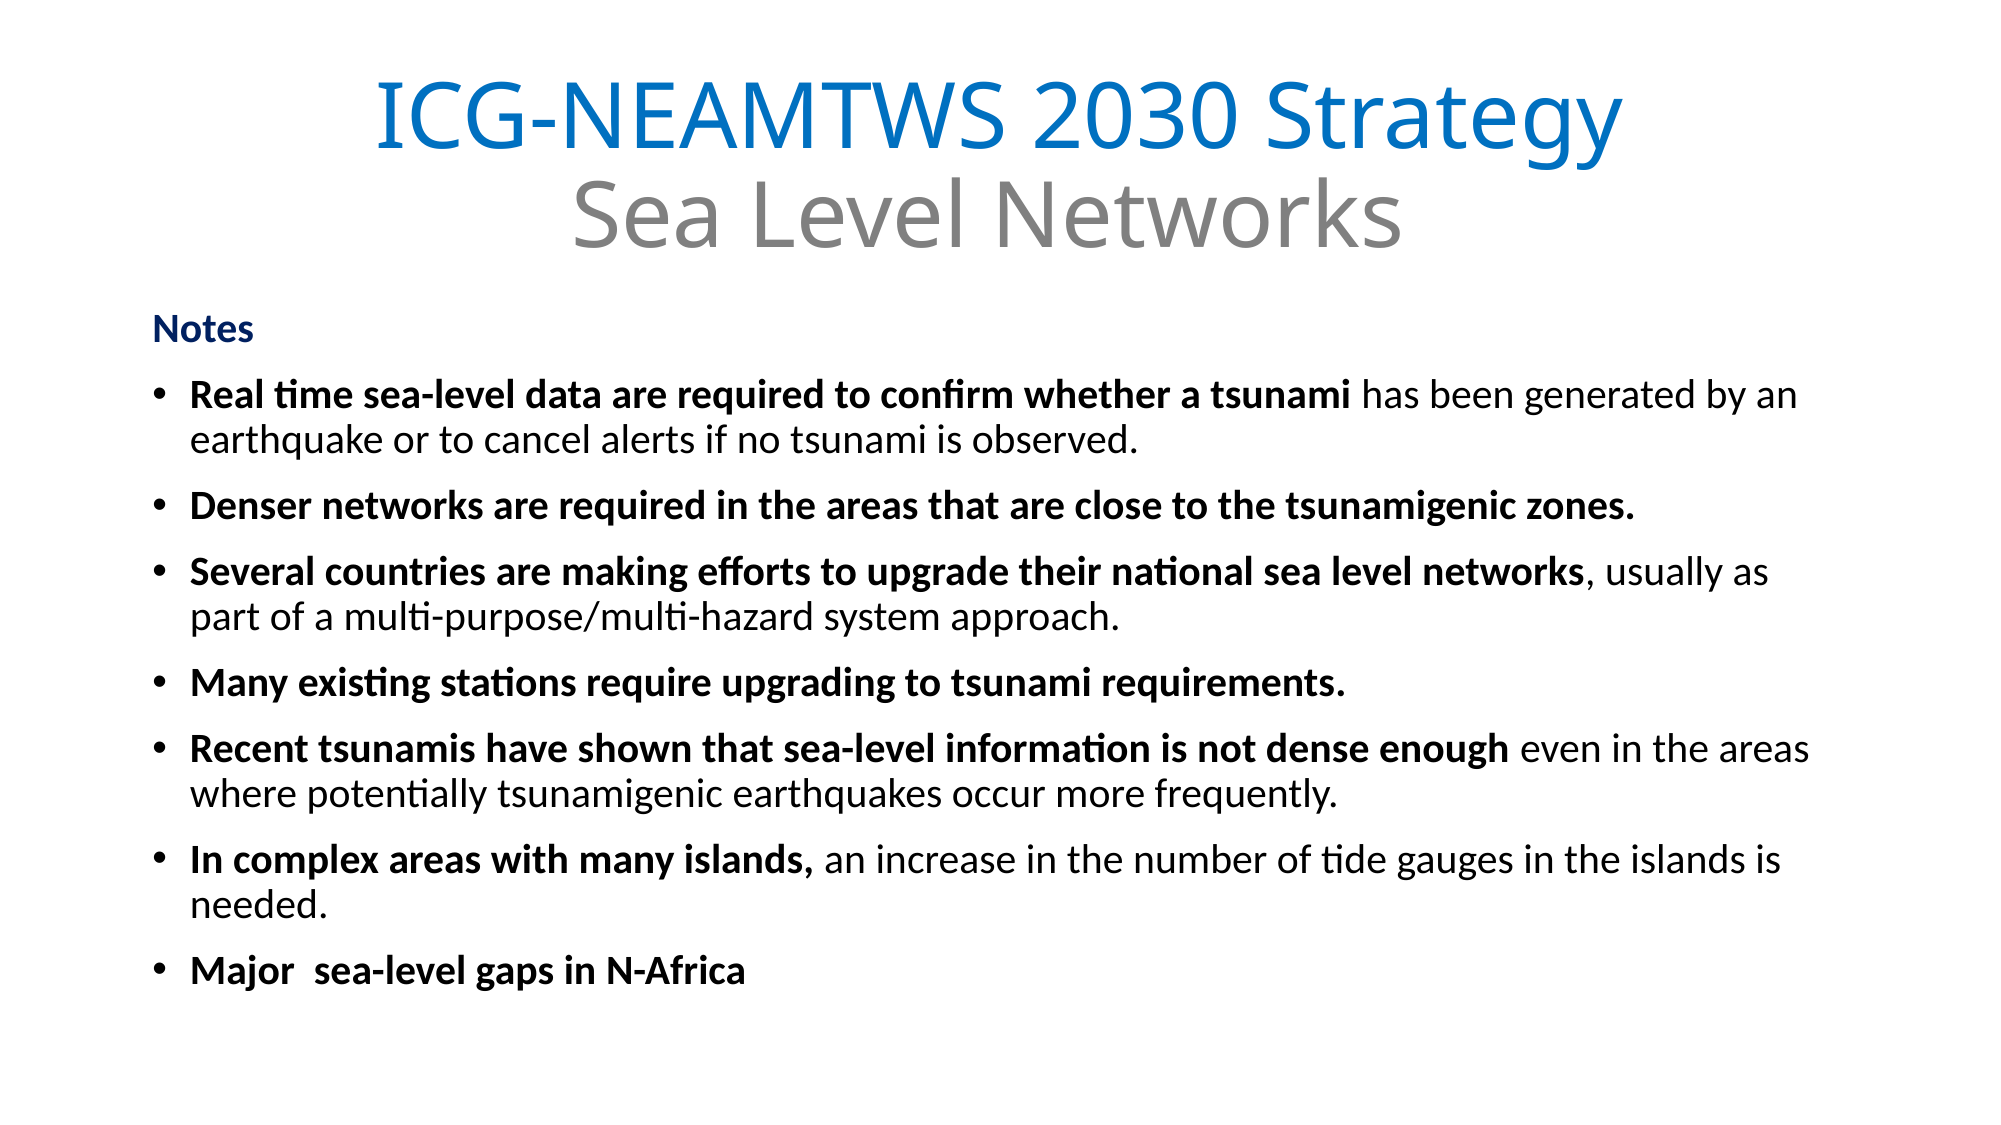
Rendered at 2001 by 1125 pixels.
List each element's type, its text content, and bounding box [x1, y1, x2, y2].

title ICG-NEAMTWS 2030 Strategy Sea Level Networks [137, 59, 1863, 278]
list Notes Real time sea-level data are required to confirm whether a tsunami has been generated by an earthquake or to cancel alerts if no tsunami is observed. Denser networks are required in the areas that are close to the tsunamigenic zones. Several countries are making efforts to upgrade their national sea level networks, usually as part of a multi-purpose/multi-hazard system approach. Many existing stations require upgrading to tsunami requirements. Recent tsunamis have shown that sea-level information is not dense enough even in the areas where potentially tsunamigenic earthquakes occur more frequently. In complex areas with many islands, an increase in the number of tide gauges in the islands is needed. Major sea-level gaps in N-Africa [137, 299, 1863, 1014]
